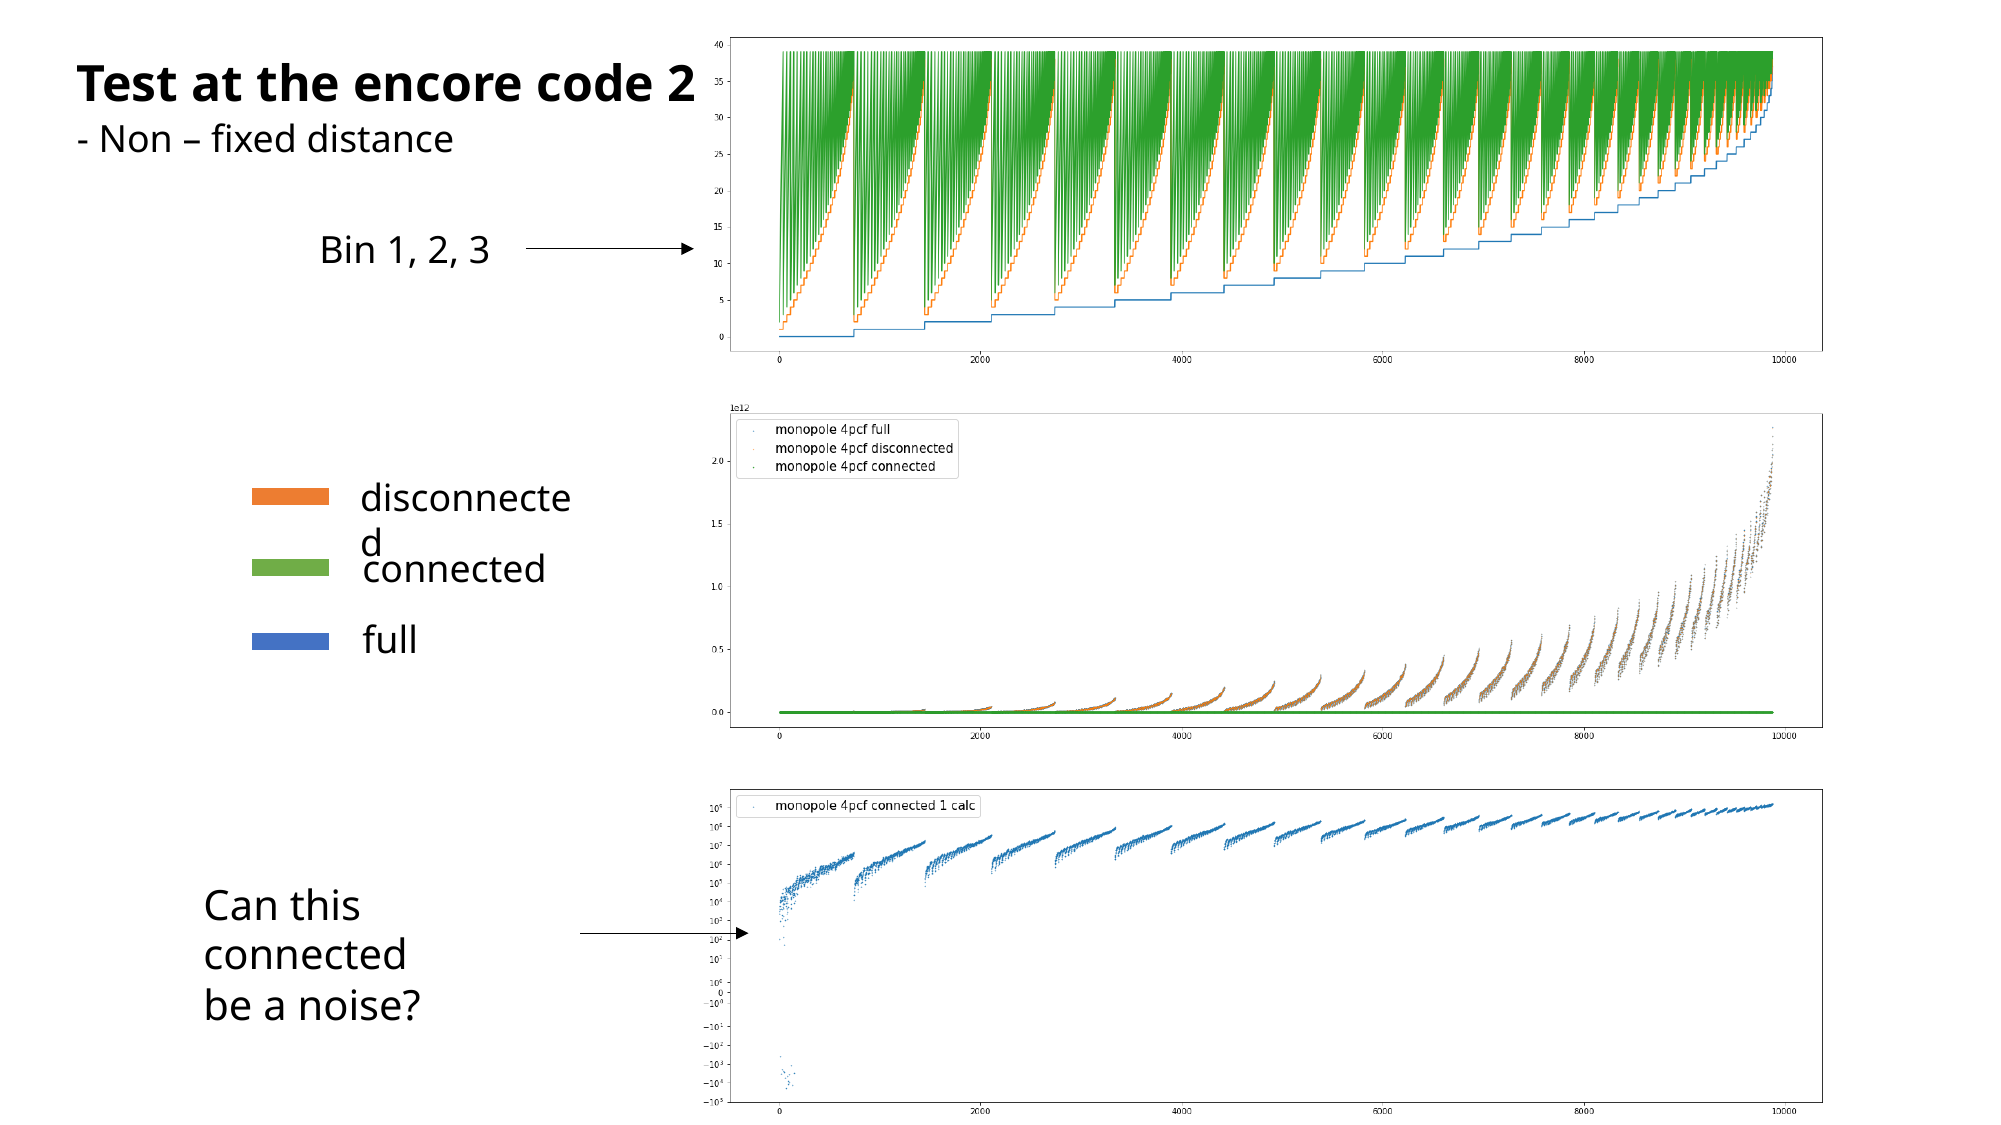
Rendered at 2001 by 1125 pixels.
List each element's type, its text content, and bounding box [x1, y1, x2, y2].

text_box Bin 1, 2, 3 [304, 218, 538, 279]
text_box Can this connected be a noise? [188, 870, 589, 1036]
text_box [252, 488, 329, 505]
text_box Test at the encore code 2 [62, 44, 693, 119]
text_box disconnected [345, 466, 608, 572]
picture [693, 18, 1838, 1125]
text_box - Non – fixed distance [62, 107, 494, 168]
text_box [252, 633, 329, 650]
text_box [252, 559, 329, 576]
text_box full [347, 608, 610, 668]
text_box connected [347, 537, 610, 598]
